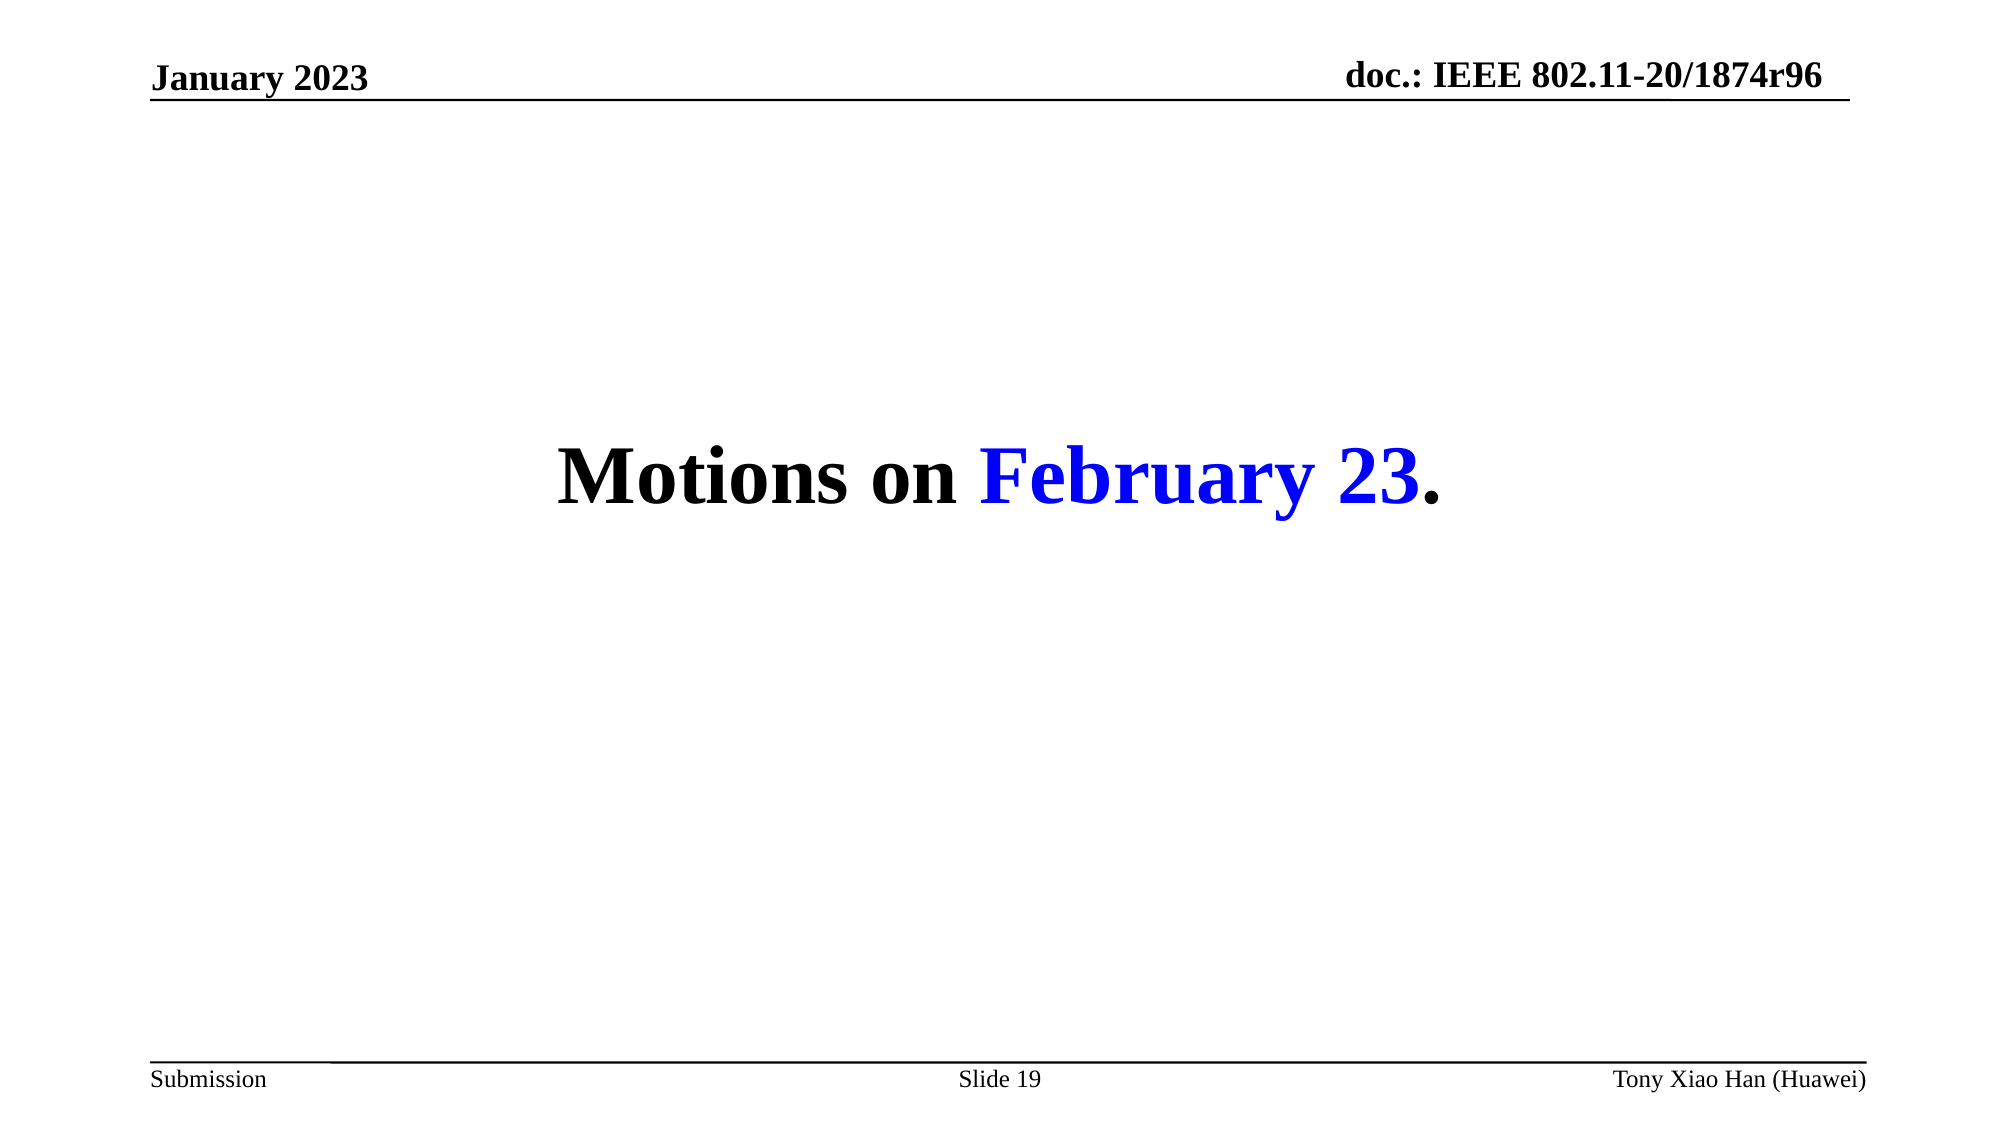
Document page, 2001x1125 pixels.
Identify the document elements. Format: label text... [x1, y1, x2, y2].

text_box Motions on February 23. [362, 412, 1638, 950]
